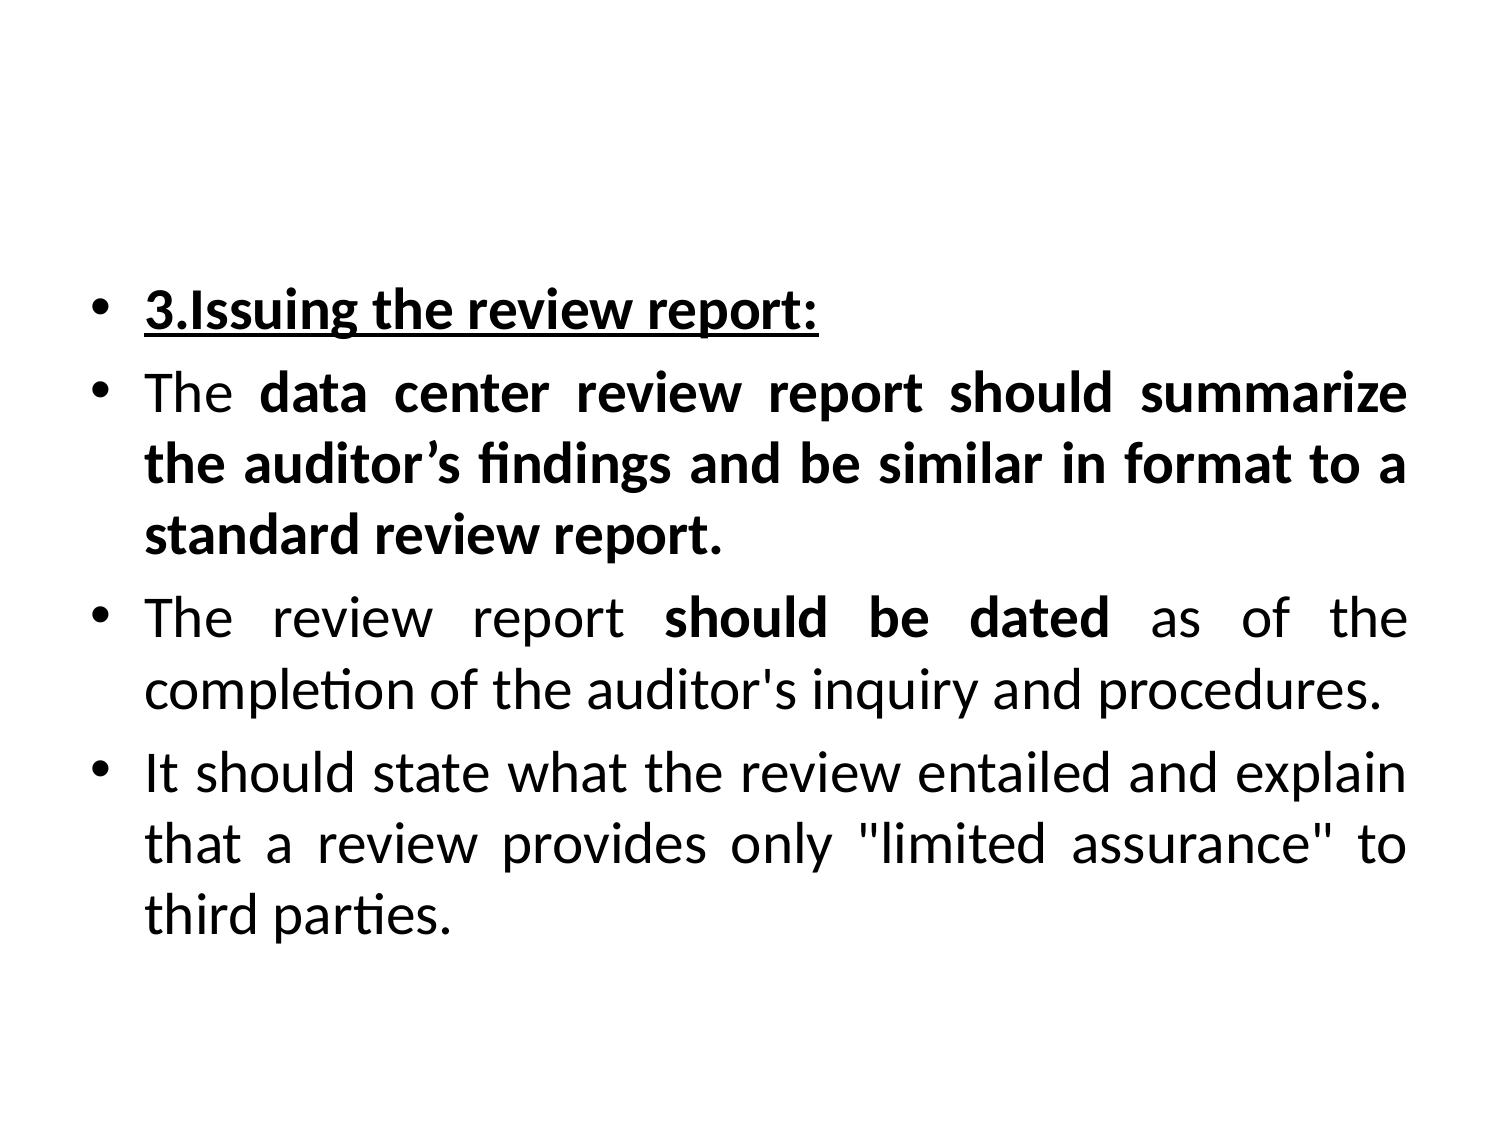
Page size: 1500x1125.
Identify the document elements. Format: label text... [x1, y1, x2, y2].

list 3.Issuing the review report: The data center review report should summarize the auditor’s findings and be similar in format to a standard review report. The review report should be dated as of the completion of the auditor's inquiry and procedures. It should state what the review entailed and explain that a review provides only "limited assurance" to third parties. [75, 262, 1425, 1005]
